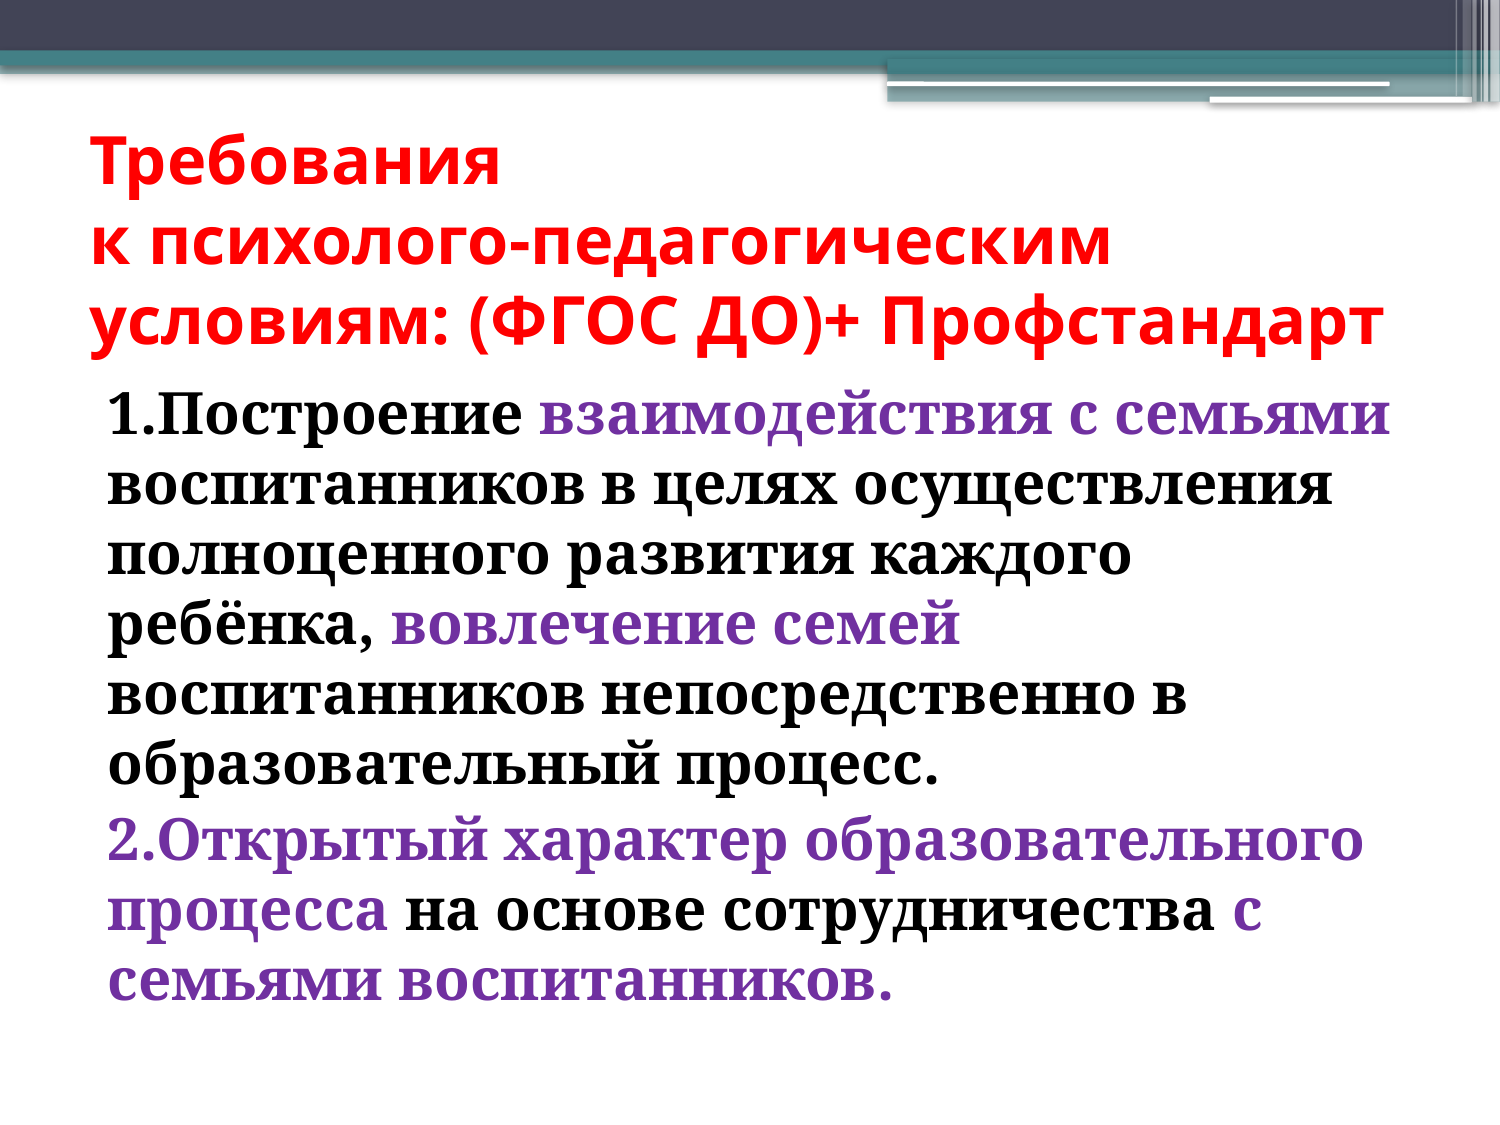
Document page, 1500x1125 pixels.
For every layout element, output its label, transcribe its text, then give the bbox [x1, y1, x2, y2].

title Требования к психолого-педагогическим условиям: (ФГОС ДО)+ Профстандарт [75, 113, 1425, 363]
list 1.Построение взаимодействия с семьями воспитанников в целях осуществления полноценного развития каждого ребёнка, вовлечение семей воспитанников непосредственно в образовательный процесс. 2.Открытый характер образовательного процесса на основе сотрудничества с семьями воспитанников. [75, 368, 1425, 1079]
